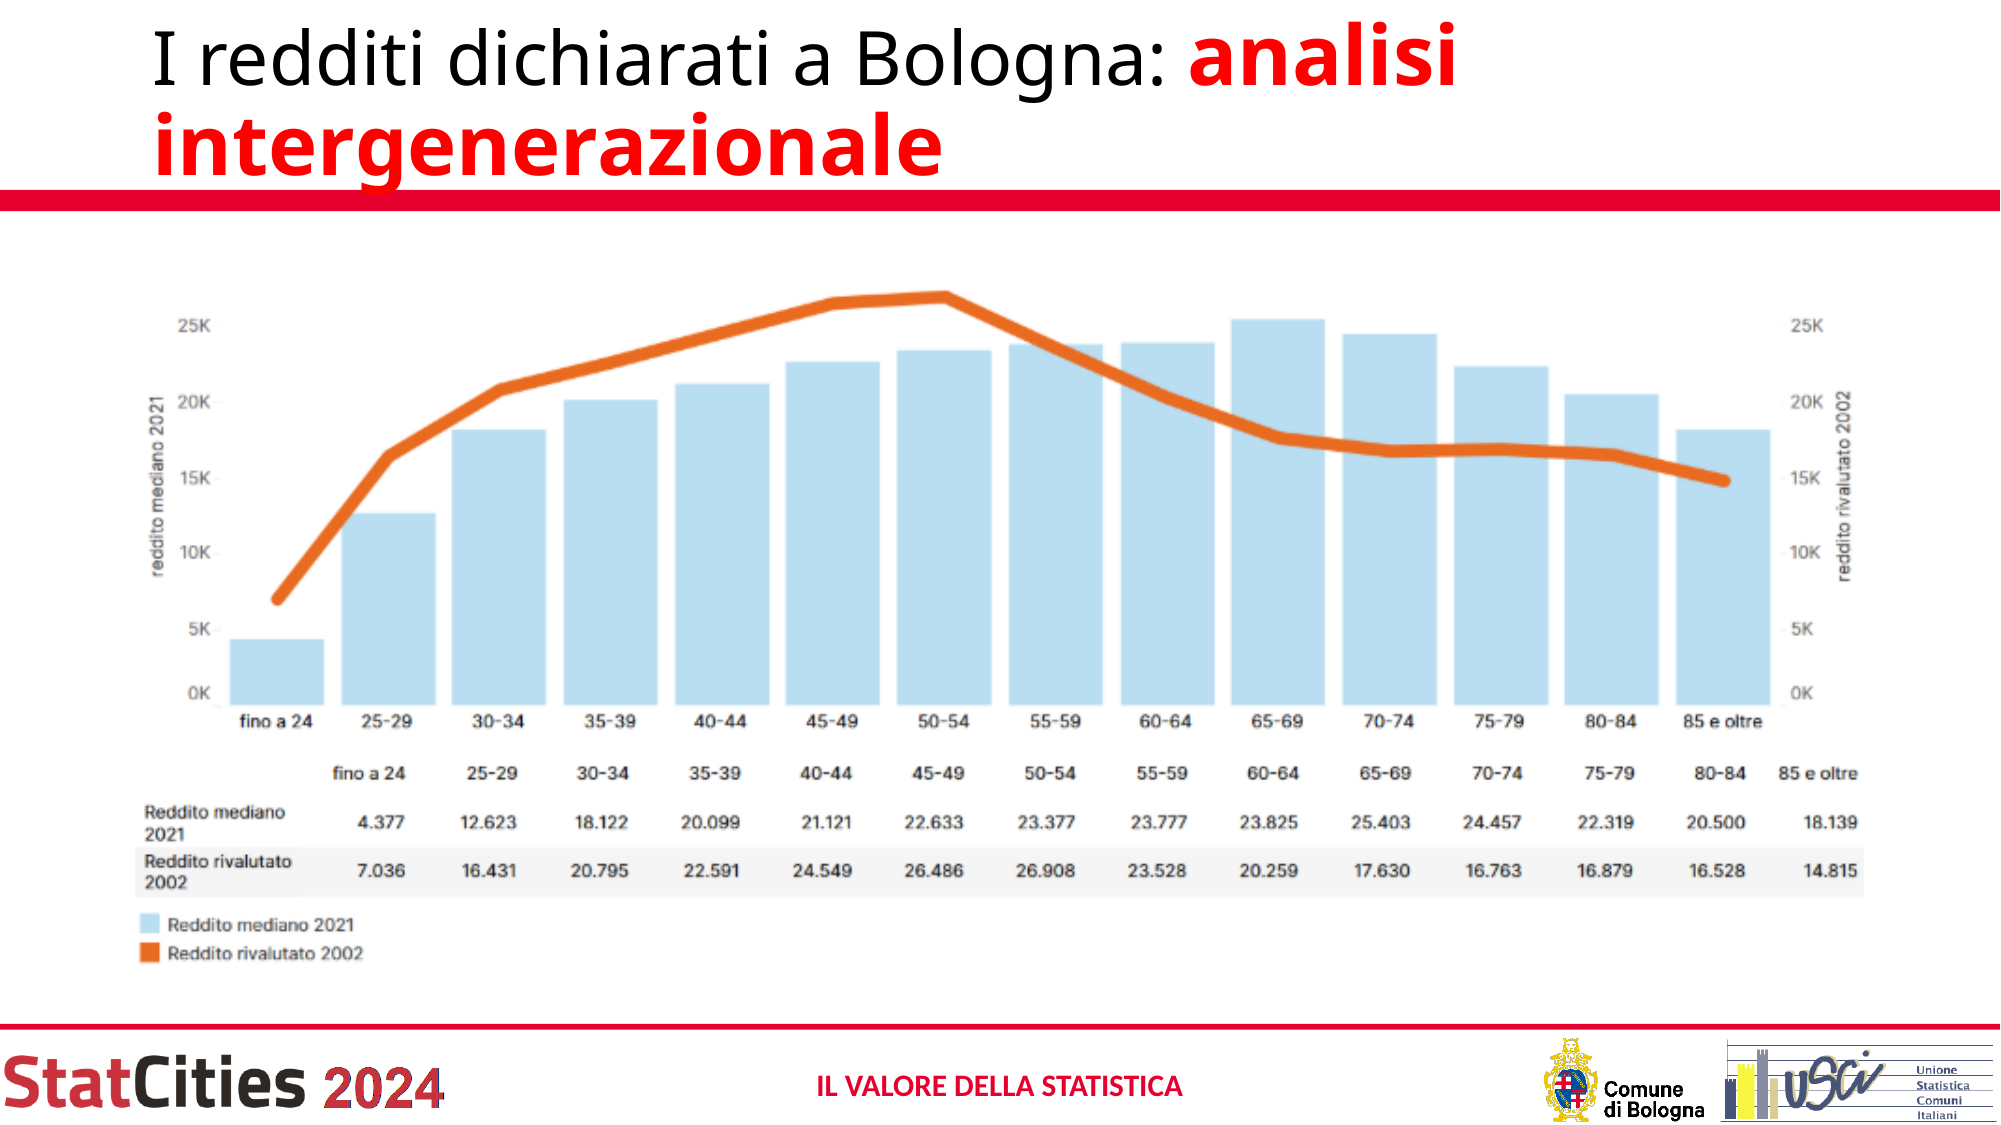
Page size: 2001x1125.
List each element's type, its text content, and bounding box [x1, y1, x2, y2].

picture [1544, 1038, 1704, 1122]
picture [1717, 1036, 1999, 1125]
picture [0, 1047, 447, 1111]
picture [130, 267, 1870, 971]
title I redditi dichiarati a Bologna: analisi intergenerazionale [137, 23, 1905, 184]
